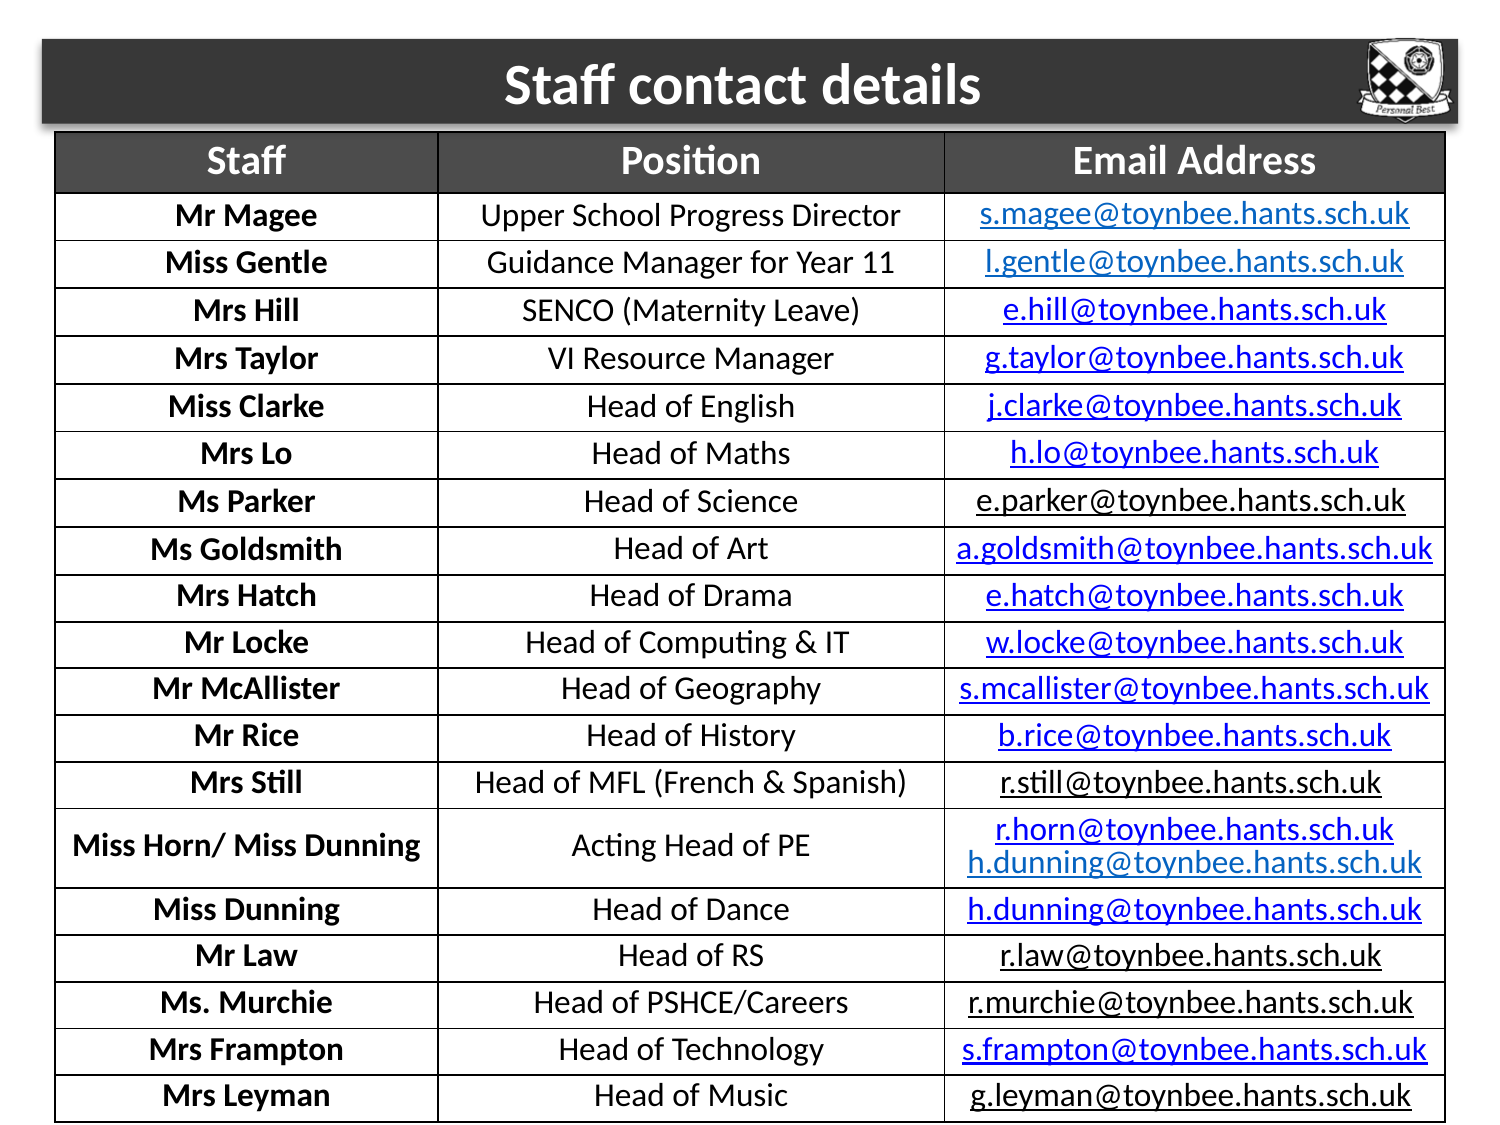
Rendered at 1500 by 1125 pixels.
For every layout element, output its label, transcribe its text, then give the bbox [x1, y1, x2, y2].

table_cell Ms Goldsmith [56, 528, 437, 574]
table_cell h.dunning@toynbee.hants.sch.uk [945, 889, 1444, 934]
table_cell j.clarke@toynbee.hants.sch.uk [945, 385, 1444, 431]
table_header Staff [56, 133, 437, 192]
table_cell l.gentle@toynbee.hants.sch.uk [945, 241, 1444, 287]
table_cell Mr Locke [56, 623, 437, 667]
table_cell Miss Gentle [56, 241, 437, 287]
table_cell r.murchie@toynbee.hants.sch.uk [945, 983, 1444, 1028]
table_cell Mr Law [56, 936, 437, 981]
table_cell Mrs Frampton [56, 1029, 437, 1074]
table_header Email Address [945, 133, 1444, 192]
table_cell Mrs Leyman [56, 1076, 437, 1121]
table_cell r.still@toynbee.hants.sch.uk [945, 763, 1444, 808]
table_cell Mr McAllister [56, 669, 437, 714]
table_cell VI Resource Manager [439, 337, 944, 383]
table_cell Miss Clarke [56, 385, 437, 431]
table_cell Head of Geography [439, 669, 944, 714]
table_cell Miss Horn/ Miss Dunning [56, 809, 437, 887]
table_cell Mrs Hill [56, 289, 437, 335]
text_box Staff contact details [41, 38, 1339, 124]
table_cell g.leyman@toynbee.hants.sch.uk [945, 1076, 1444, 1121]
table_cell Mr Rice [56, 716, 437, 761]
table_cell Mrs Taylor [56, 337, 437, 383]
table_cell s.frampton@toynbee.hants.sch.uk [945, 1029, 1444, 1074]
table_cell Guidance Manager for Year 11 [439, 241, 944, 287]
table_cell Upper School Progress Director [439, 194, 944, 240]
table_cell SENCO (Maternity Leave) [439, 289, 944, 335]
table_cell Mrs Hatch [56, 576, 437, 621]
table_cell w.locke@toynbee.hants.sch.uk [945, 623, 1444, 667]
table_cell Head of History [439, 716, 944, 761]
table_cell Mrs Lo [56, 432, 437, 478]
table_cell s.mcallister@toynbee.hants.sch.uk [945, 669, 1444, 714]
table_cell e.hatch@toynbee.hants.sch.uk [945, 576, 1444, 621]
table_cell a.goldsmith@toynbee.hants.sch.uk [945, 528, 1444, 574]
table_cell Head of English [439, 385, 944, 431]
table_cell g.taylor@toynbee.hants.sch.uk [945, 337, 1444, 383]
table_cell r.law@toynbee.hants.sch.uk [945, 936, 1444, 981]
table_cell Head of MFL (French & Spanish) [439, 763, 944, 808]
table_cell Head of Drama [439, 576, 944, 621]
table_cell e.parker@toynbee.hants.sch.uk [945, 480, 1444, 526]
table_header Position [439, 133, 944, 192]
table_cell Mrs Still [56, 763, 437, 808]
table_cell e.hill@toynbee.hants.sch.uk [945, 289, 1444, 335]
table_cell h.lo@toynbee.hants.sch.uk [945, 432, 1444, 478]
table_cell Head of Art [439, 528, 944, 574]
table_cell Head of Dance [439, 889, 944, 934]
table_cell Acting Head of PE [439, 809, 944, 887]
table_cell Miss Dunning [56, 889, 437, 934]
table_cell Ms. Murchie [56, 983, 437, 1028]
table_cell Mr Magee [56, 194, 437, 240]
table_cell Head of PSHCE/Careers [439, 983, 944, 1028]
picture [1344, 25, 1459, 139]
table_cell Head of Science [439, 480, 944, 526]
table_cell Ms Parker [56, 480, 437, 526]
table_cell Head of Music [439, 1076, 944, 1121]
table_cell Head of Technology [439, 1029, 944, 1074]
table_cell Head of Computing & IT [439, 623, 944, 667]
table_cell Head of Maths [439, 432, 944, 478]
table_cell b.rice@toynbee.hants.sch.uk [945, 716, 1444, 761]
table_cell r.horn@toynbee.hants.sch.uk h.dunning@toynbee.hants.sch.uk [945, 809, 1444, 887]
table_cell Head of RS [439, 936, 944, 981]
table_cell s.magee@toynbee.hants.sch.uk [945, 194, 1444, 240]
